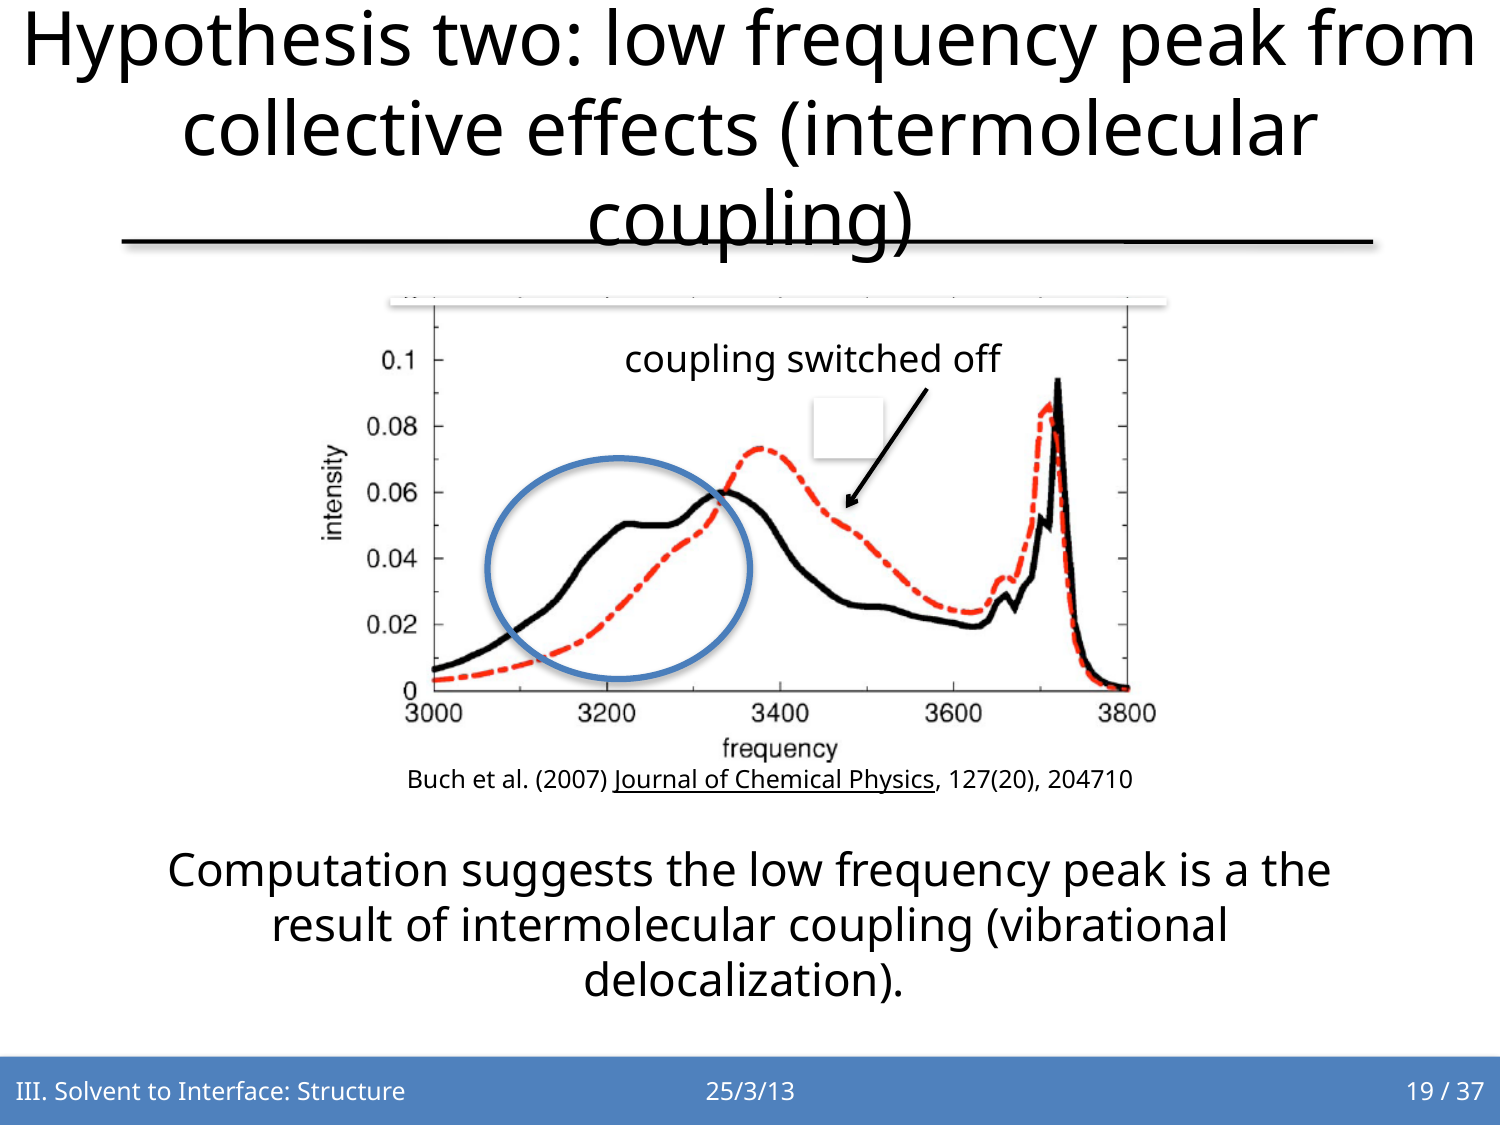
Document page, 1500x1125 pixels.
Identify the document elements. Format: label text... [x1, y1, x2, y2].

text_box Buch et al. (2007) Journal of Chemical Physics, 127(20), 204710 [381, 787, 1159, 801]
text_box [826, 407, 947, 490]
text_box [0, 1056, 1500, 1125]
text_box 19 / 37 [1373, 1068, 1500, 1113]
text_box Hypothesis two: low frequency peak from collective effects (intermolecular coupling) [0, 1, 1500, 250]
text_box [310, 297, 1192, 780]
text_box 25/3/13 [687, 1068, 814, 1113]
text_box III. Solvent to Interface: Structure [0, 1067, 430, 1113]
text_box Computation suggests the low frequency peak is a the result of intermolecular coupling (vibrational delocalization). [100, 833, 1400, 1013]
